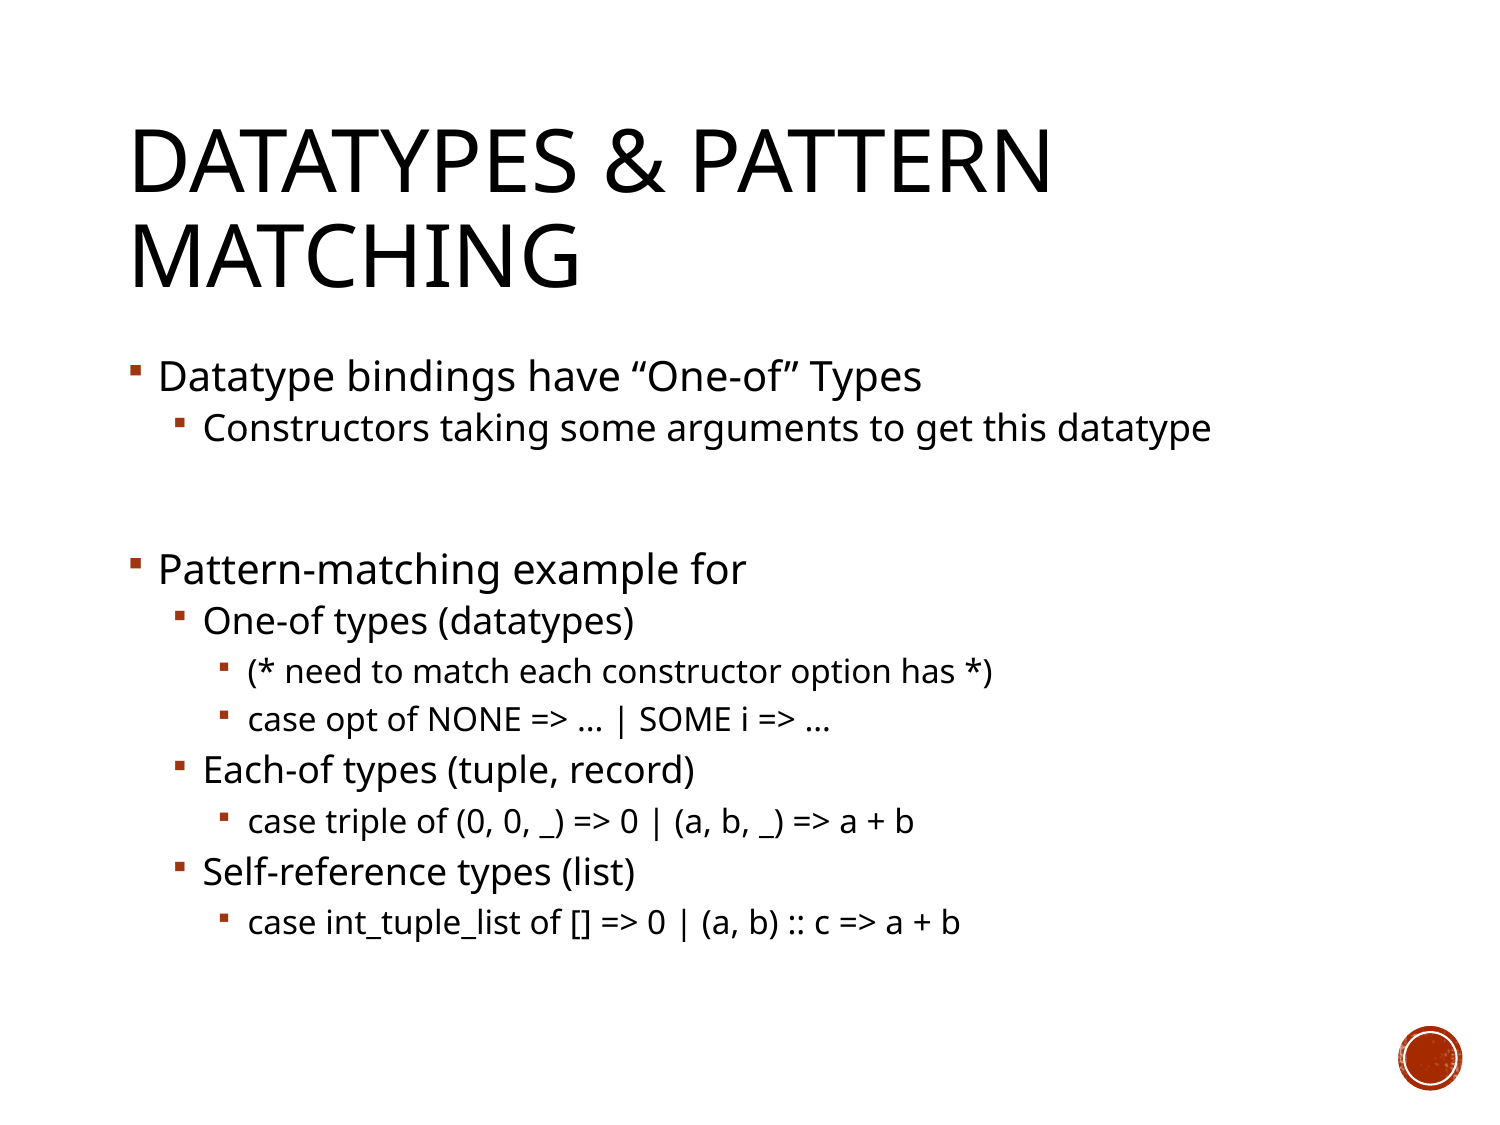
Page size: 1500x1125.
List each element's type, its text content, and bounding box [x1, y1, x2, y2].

title DATATYPES & Pattern matching [112, 79, 1388, 344]
list Datatype bindings have “One-of” Types Constructors taking some arguments to get this datatype Pattern-matching example for One-of types (datatypes) (* need to match each constructor option has *) case opt of NONE => … | SOME i => … Each-of types (tuple, record) case triple of (0, 0, _) => 0 | (a, b, _) => a + b Self-reference types (list) case int_tuple_list of [] => 0 | (a, b) :: c => a + b [112, 348, 1388, 1013]
